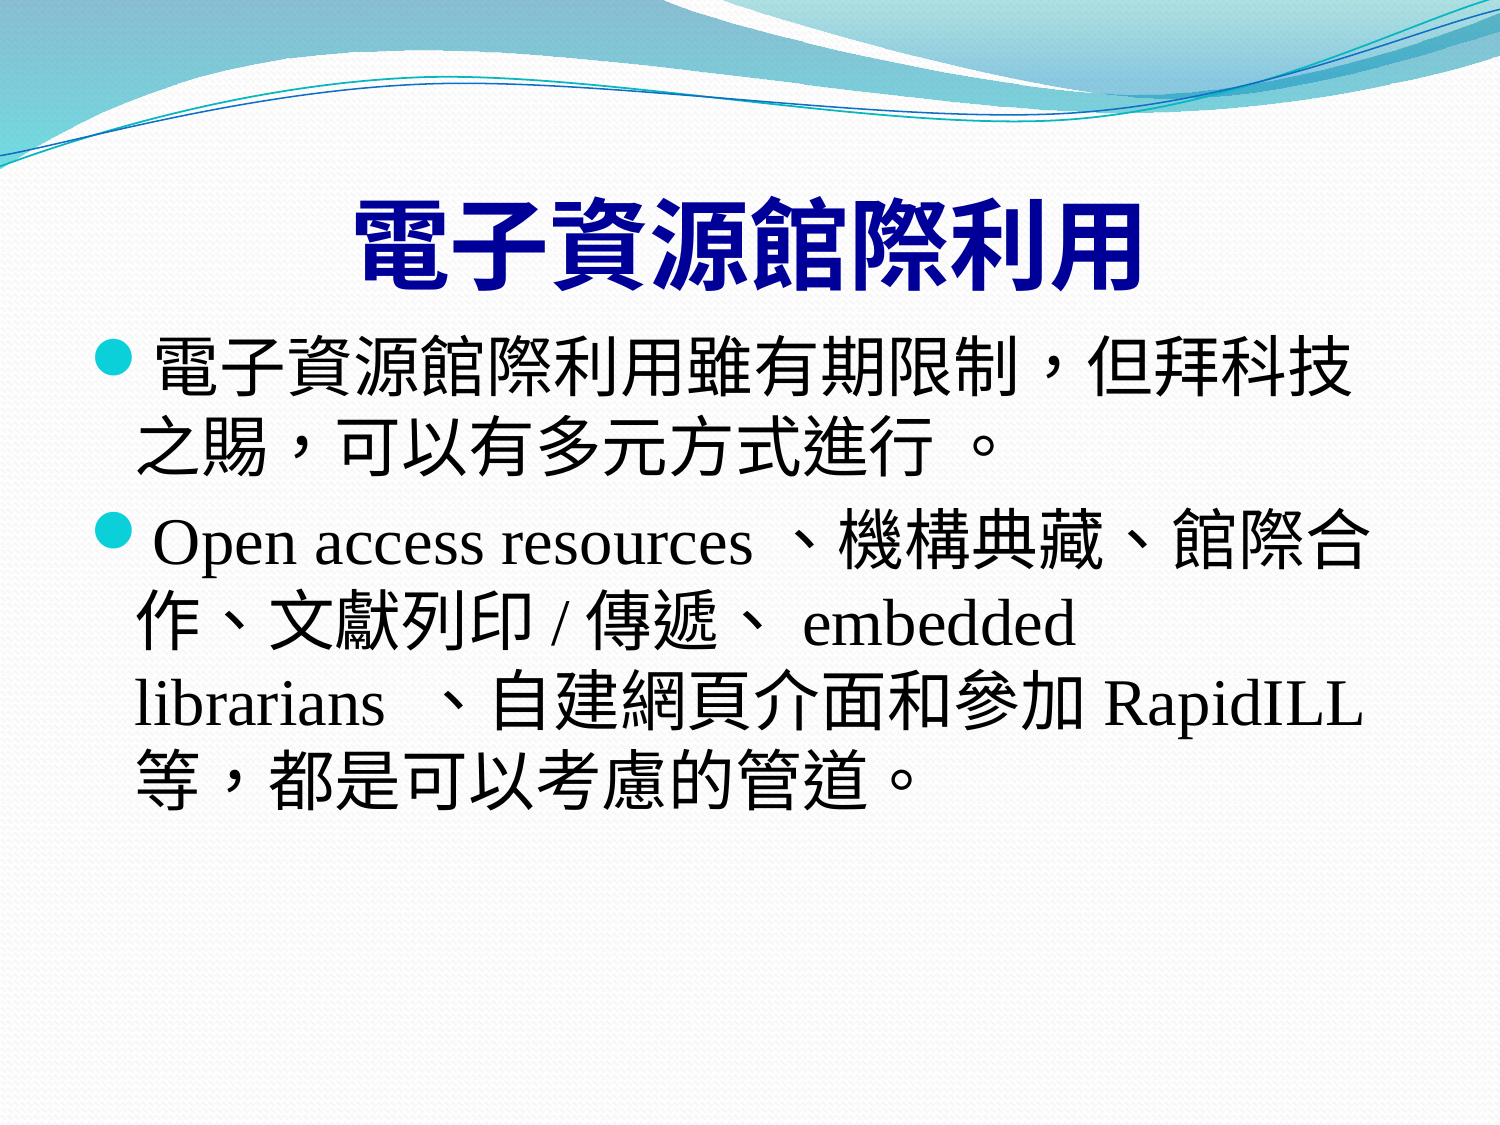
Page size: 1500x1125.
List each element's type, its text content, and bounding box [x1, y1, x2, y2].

list 電子資源館際利用雖有期限制，但拜科技之賜，可以有多元方式進行 。 Open access resources、機構典藏、館際合作、文獻列印/傳遞、embedded librarians 、自建網頁介面和參加RapidILL等，都是可以考慮的管道。 [75, 317, 1425, 1038]
title 電子資源館際利用 [75, 115, 1425, 303]
